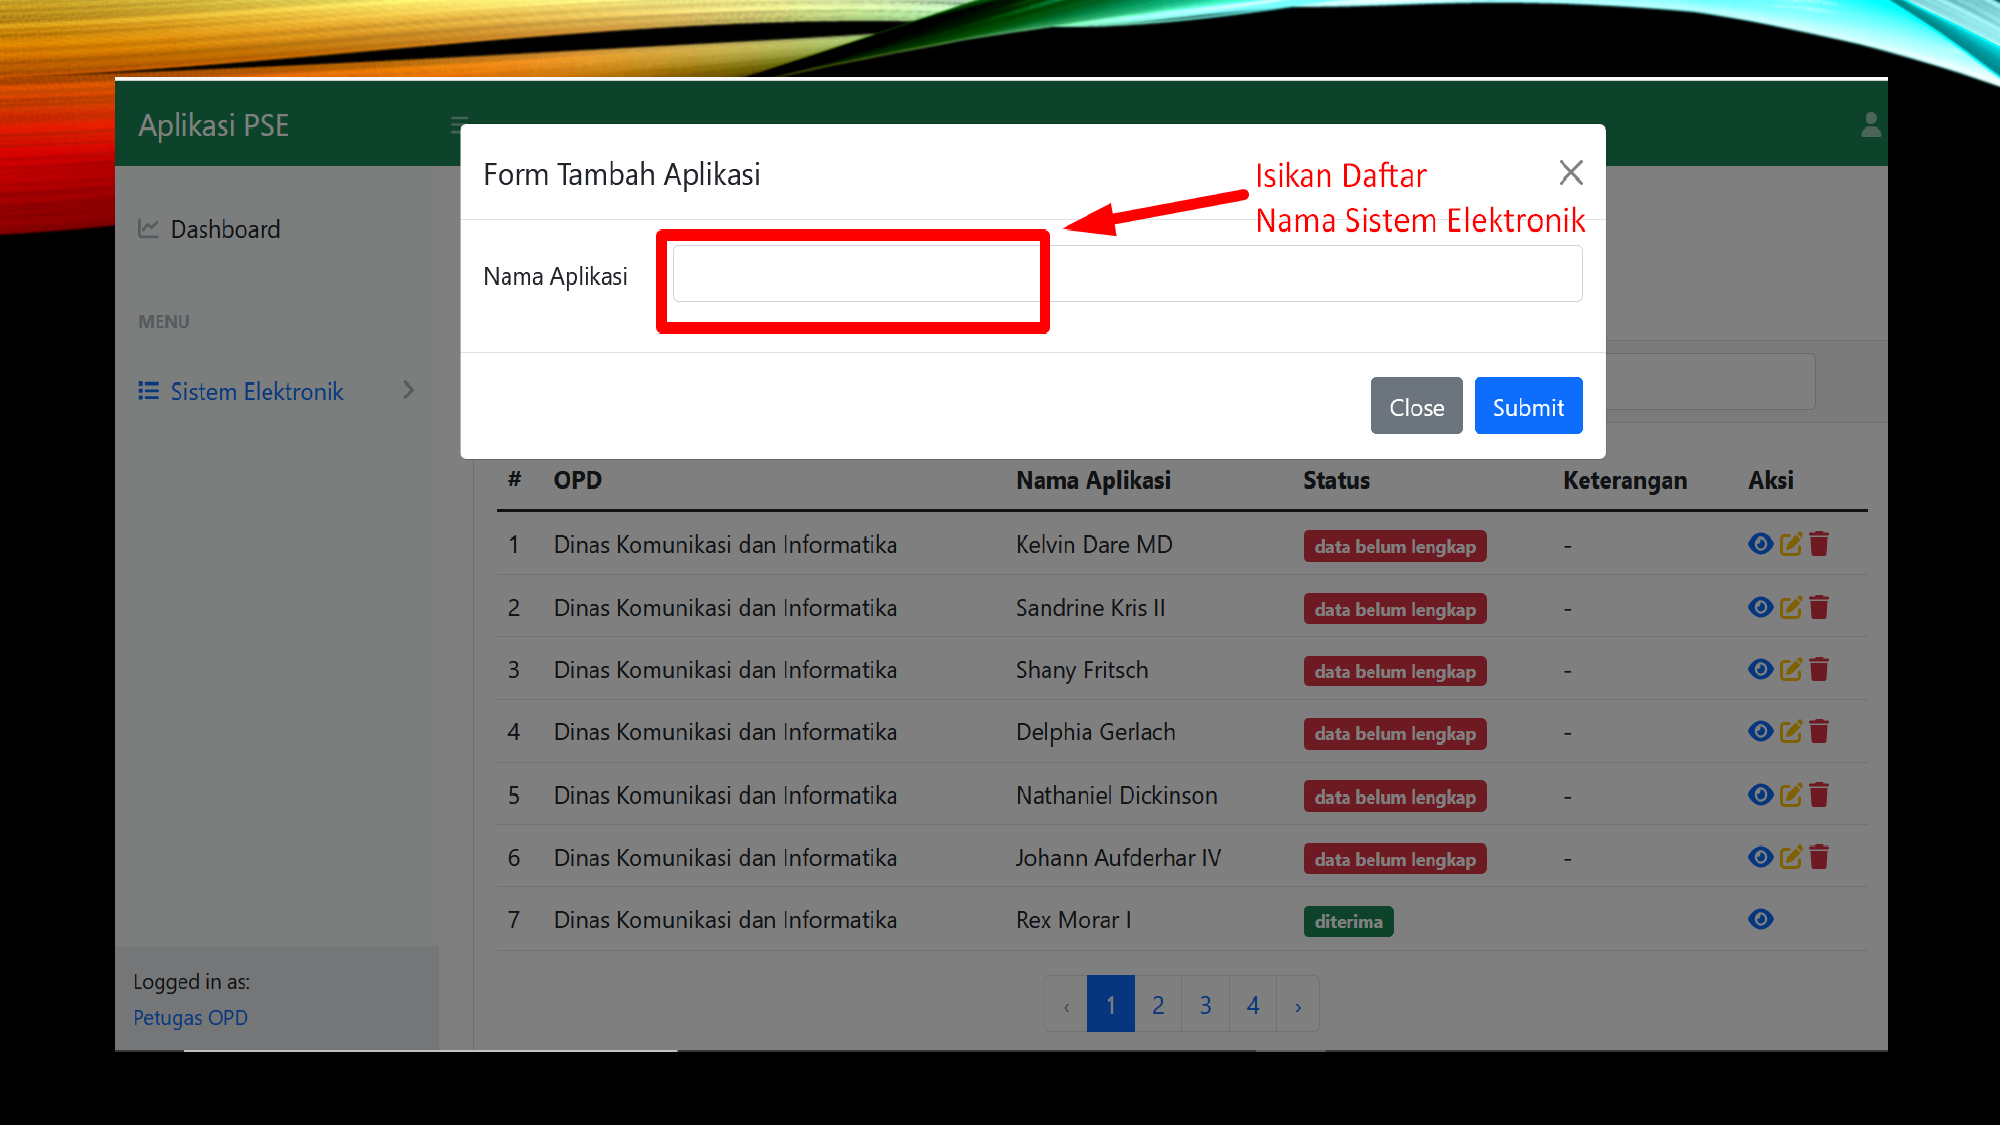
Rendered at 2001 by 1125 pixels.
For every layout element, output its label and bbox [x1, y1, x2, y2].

picture [0, 0, 2000, 237]
list [114, 77, 1888, 1052]
